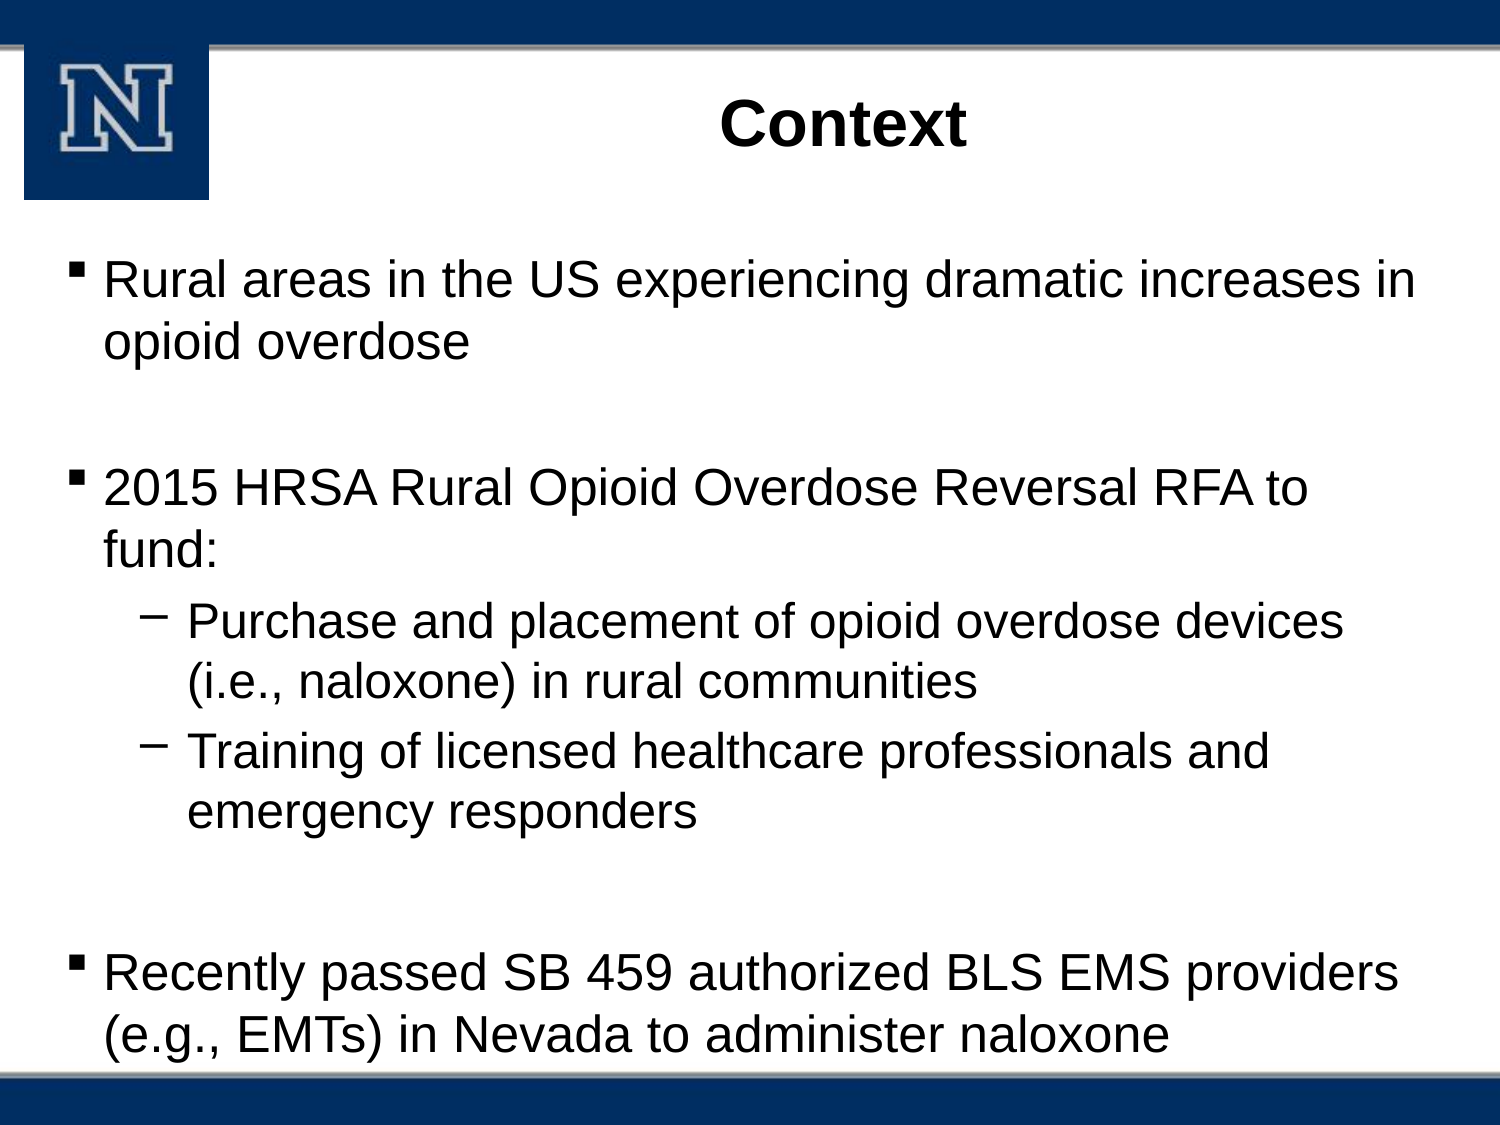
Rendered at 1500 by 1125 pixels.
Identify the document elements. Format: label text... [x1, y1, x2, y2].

picture [0, 0, 1500, 200]
list Rural areas in the US experiencing dramatic increases in opioid overdose 2015 HRSA Rural Opioid Overdose Reversal RFA to fund: Purchase and placement of opioid overdose devices (i.e., naloxone) in rural communities Training of licensed healthcare professionals and emergency responders Recently passed SB 459 authorized BLS EMS providers (e.g., EMTs) in Nevada to administer naloxone [50, 237, 1450, 1050]
title Context [237, 62, 1450, 188]
picture [0, 1062, 1500, 1125]
